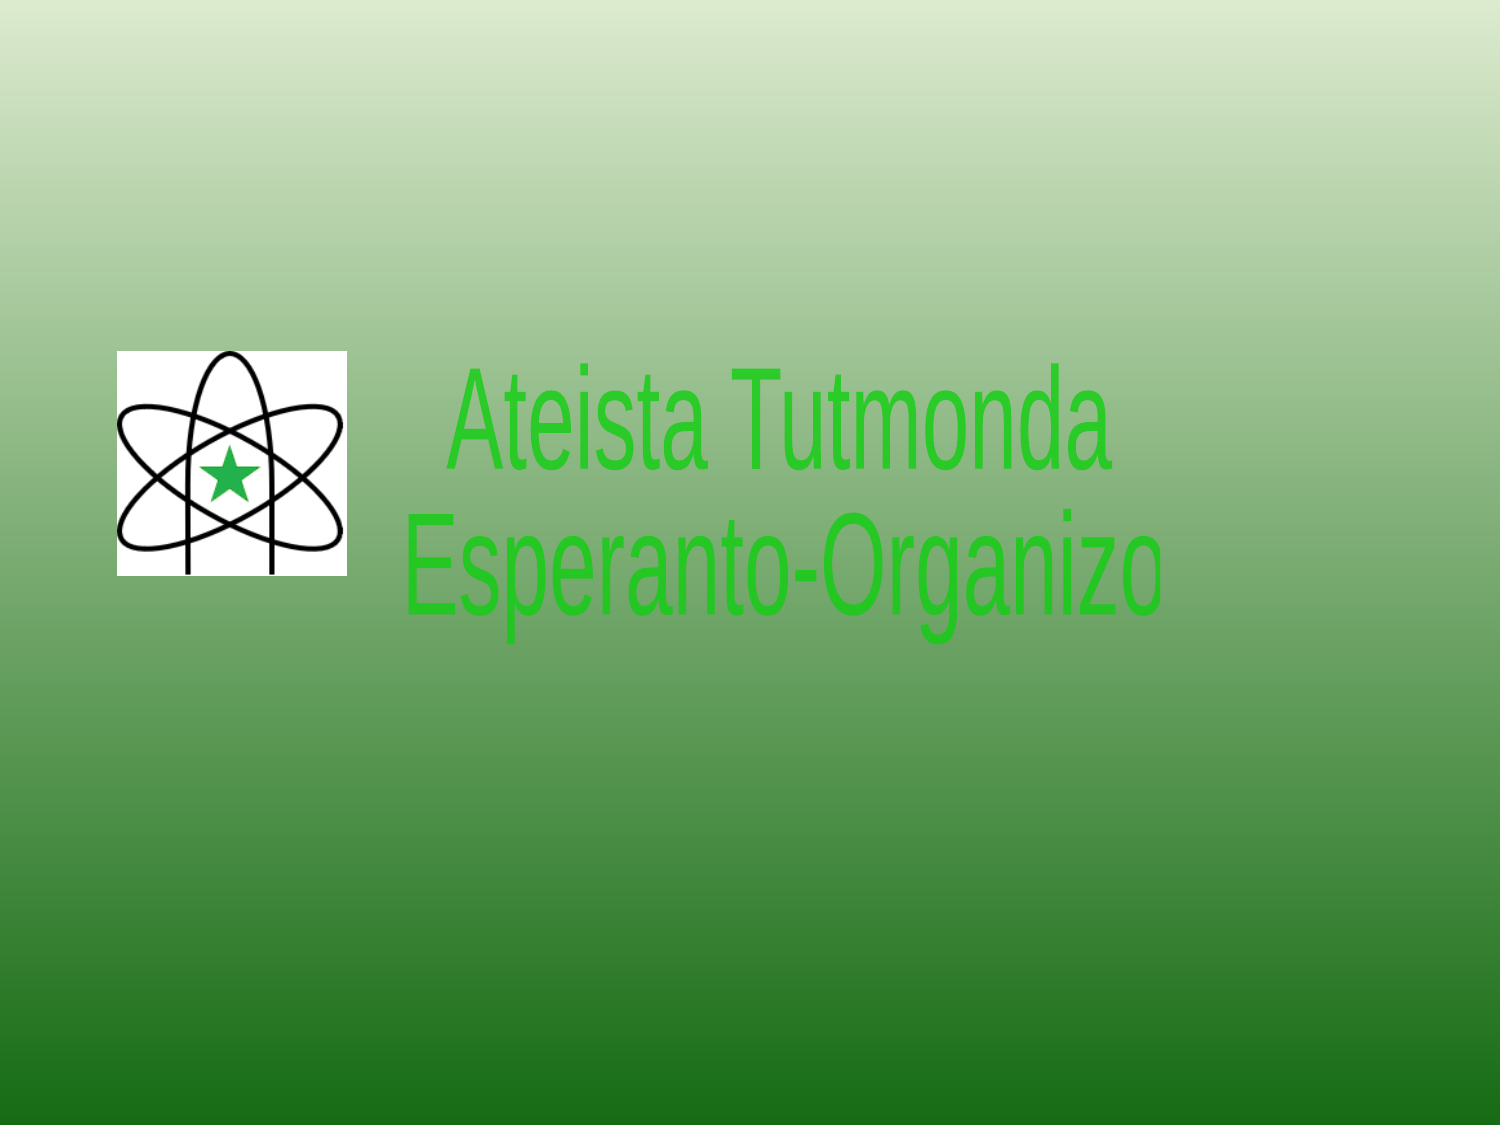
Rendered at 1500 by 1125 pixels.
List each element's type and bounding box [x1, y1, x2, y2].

picture [116, 351, 348, 580]
